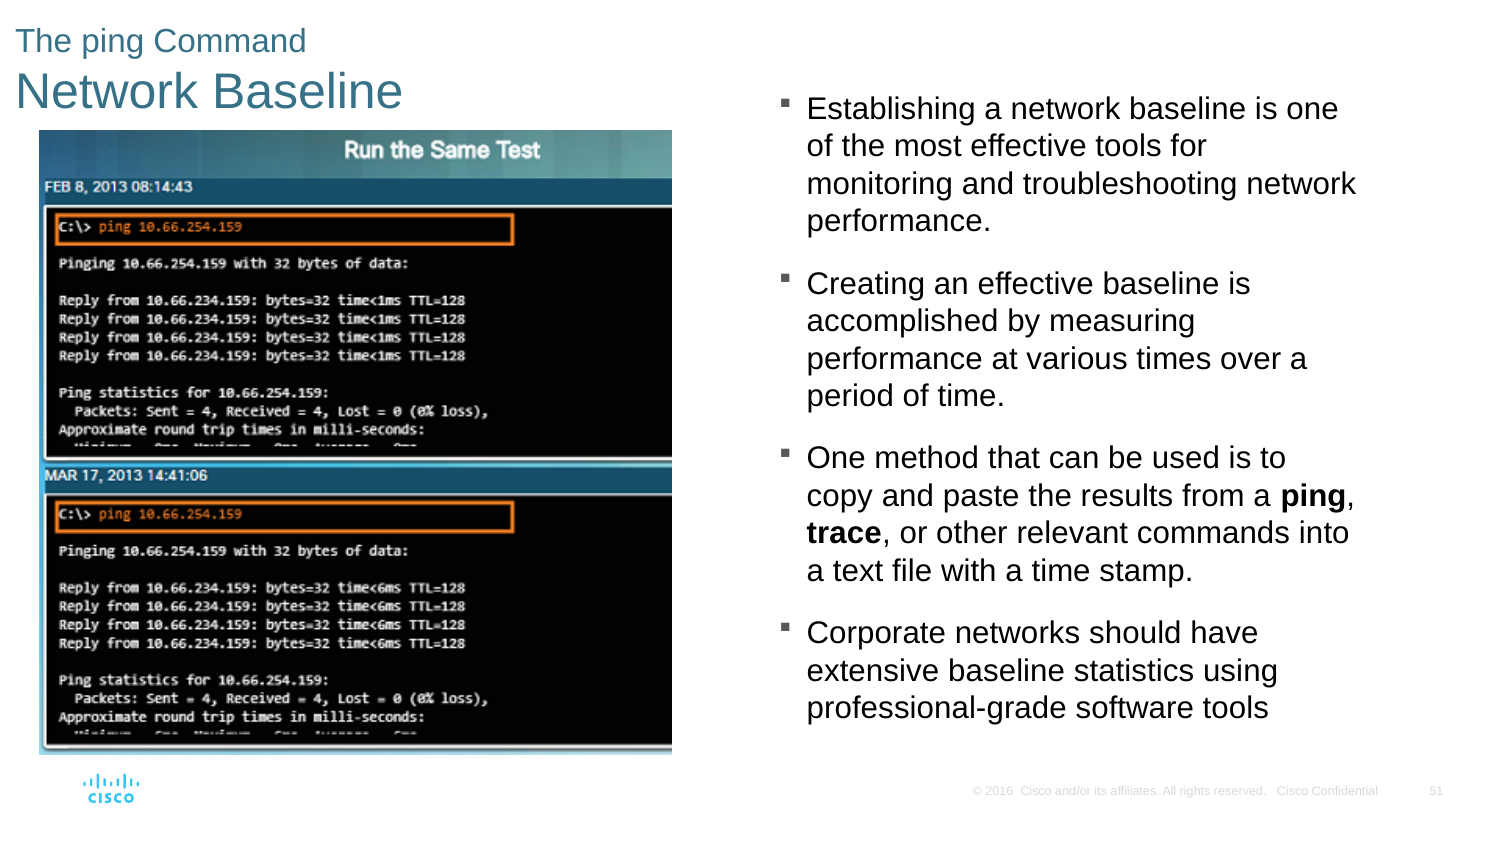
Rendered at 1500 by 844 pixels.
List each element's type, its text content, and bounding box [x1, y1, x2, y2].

title The ping Command Network Baseline [0, 6, 823, 131]
picture [38, 130, 673, 755]
list Establishing a network baseline is one of the most effective tools for monitoring and troubleshooting network performance. Creating an effective baseline is accomplished by measuring performance at various times over a period of time. One method that can be used is to copy and paste the results from a ping, trace, or other relevant commands into a text file with a time stamp. Corporate networks should have extensive baseline statistics using professional-grade software tools [763, 80, 1391, 755]
